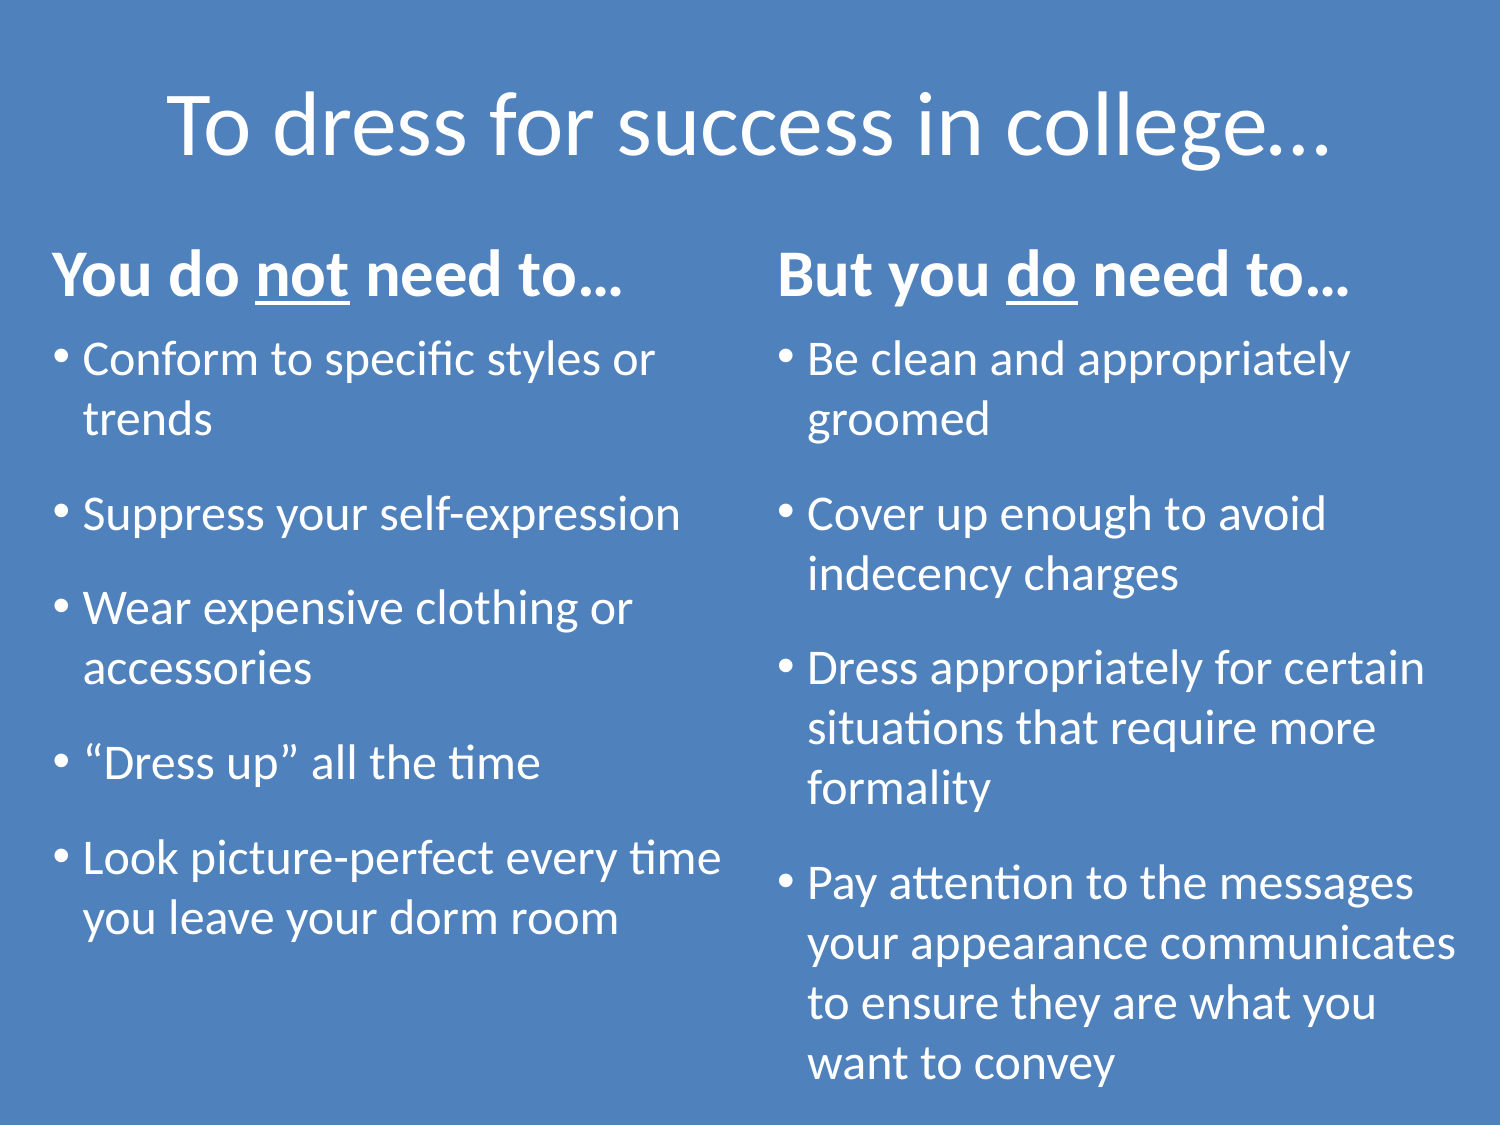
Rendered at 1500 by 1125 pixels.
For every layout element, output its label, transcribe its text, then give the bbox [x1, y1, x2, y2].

list You do not need to… [37, 212, 751, 317]
list But you do need to… [761, 212, 1475, 317]
list Conform to specific styles or trends Suppress your self-expression Wear expensive clothing or accessories “Dress up” all the time Look picture-perfect every time you leave your dorm room [37, 317, 751, 1075]
list Be clean and appropriately groomed Cover up enough to avoid indecency charges Dress appropriately for certain situations that require more formality Pay attention to the messages your appearance communicates to ensure they are what you want to convey [761, 317, 1475, 1075]
title To dress for success in college… [75, 24, 1425, 213]
